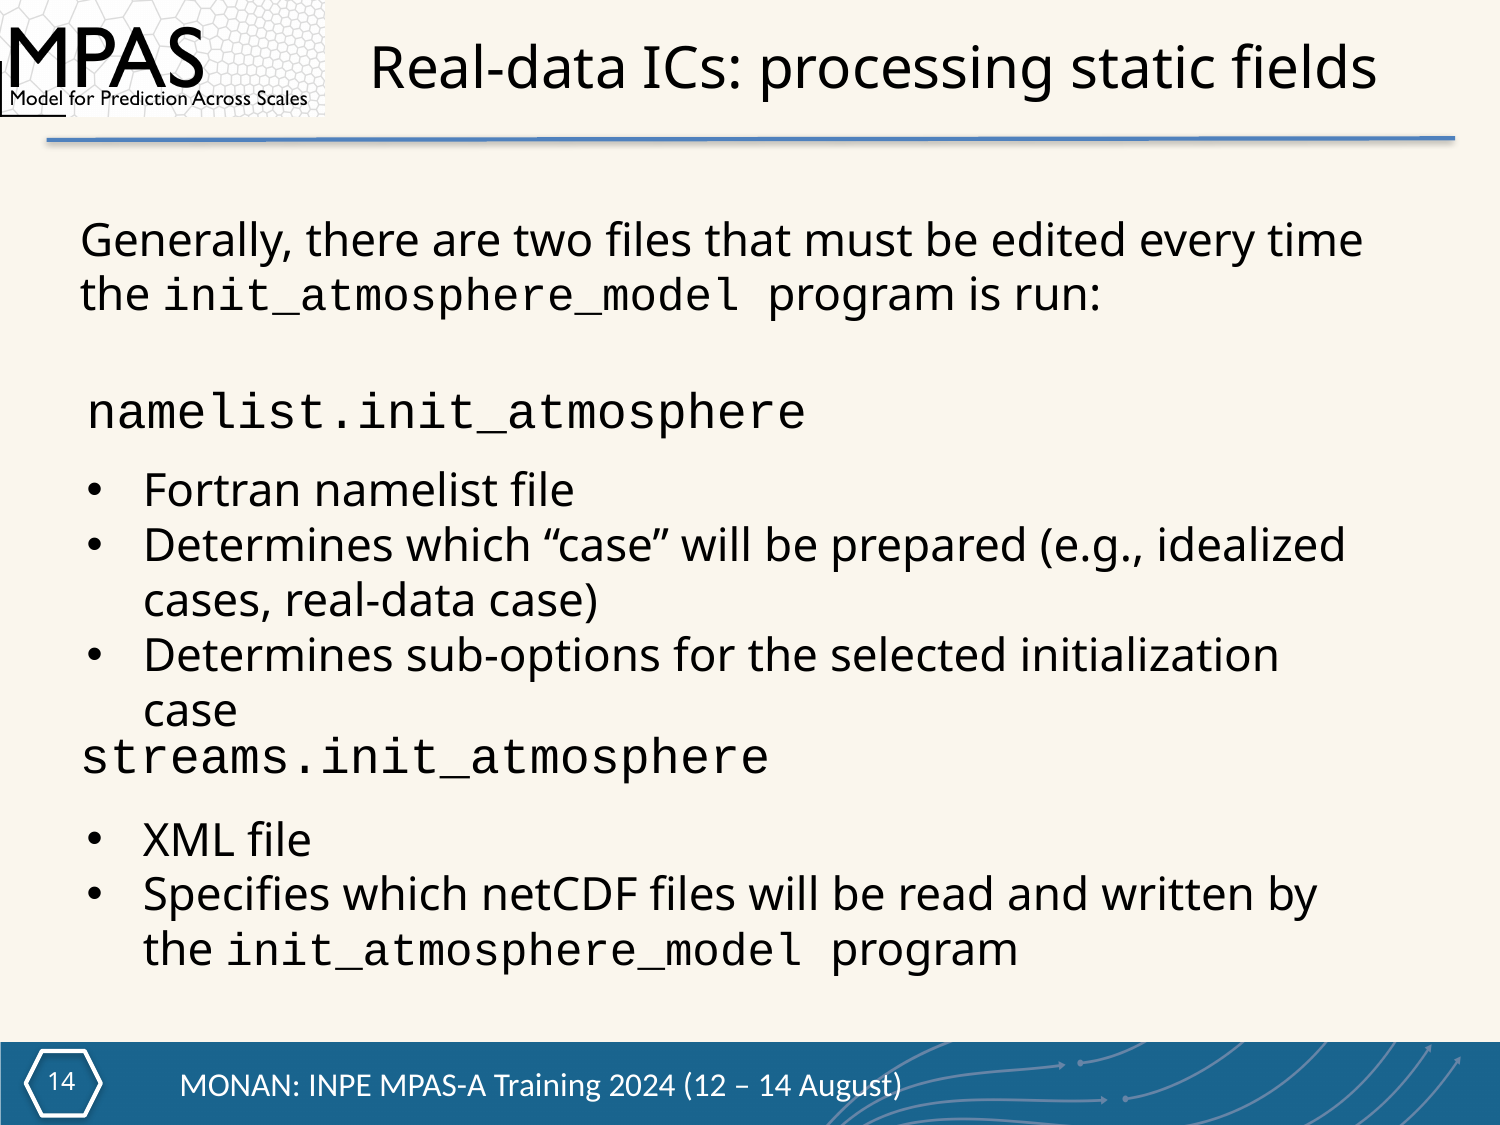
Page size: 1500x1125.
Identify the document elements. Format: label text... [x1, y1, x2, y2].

picture [0, 0, 325, 117]
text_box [64, 715, 1367, 985]
text_box Generally, there are two files that must be edited every time the init_atmosphere_model program is run: [64, 202, 1450, 328]
picture [0, 1042, 1500, 1125]
slide_number 13 [23, 1053, 99, 1113]
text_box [71, 370, 1367, 692]
title Real-data ICs: processing static fields [325, 25, 1424, 124]
